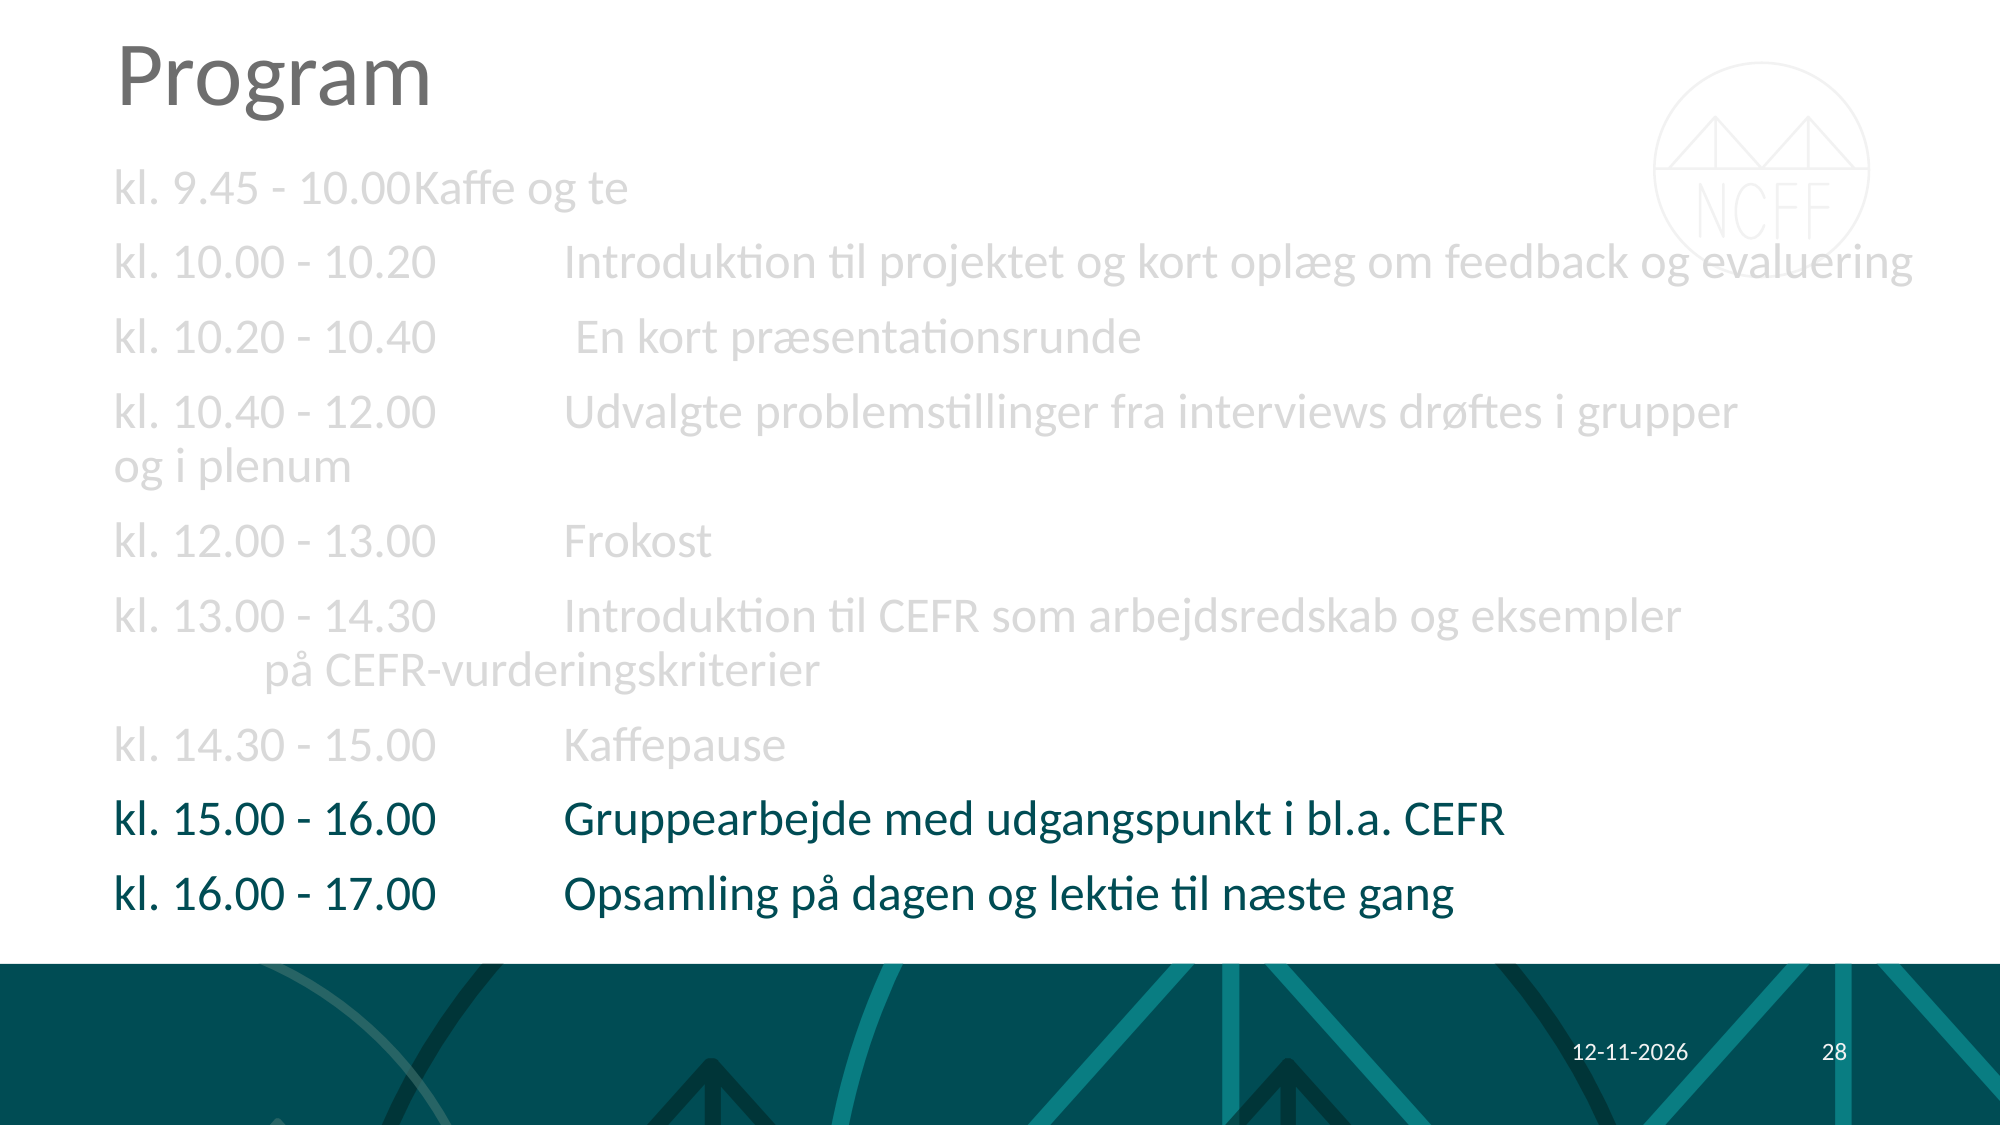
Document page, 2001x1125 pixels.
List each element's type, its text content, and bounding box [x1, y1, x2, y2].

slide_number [1412, 1020, 1704, 1081]
title Program [101, 18, 1909, 161]
picture [0, 964, 2000, 1125]
list kl. 9.45 - 10.00 Kaffe og te kl. 10.00 - 10.20 Introduktion til projektet og kort oplæg om feedback og evaluering kl. 10.20 - 10.40 En kort præsentationsrunde kl. 10.40 - 12.00 Udvalgte problemstillinger fra interviews drøftes i grupper og i plenum kl. 12.00 - 13.00 Frokost kl. 13.00 - 14.30 Introduktion til CEFR som arbejdsredskab og eksempler på CEFR-vurderingskriterier kl. 14.30 - 15.00 Kaffepause kl. 15.00 - 16.00 Gruppearbejde med udgangspunkt i bl.a. CEFR kl. 16.00 - 17.00 Opsamling på dagen og lektie til næste gang [113, 160, 1936, 1008]
slide_number 28 [1704, 1020, 1863, 1081]
